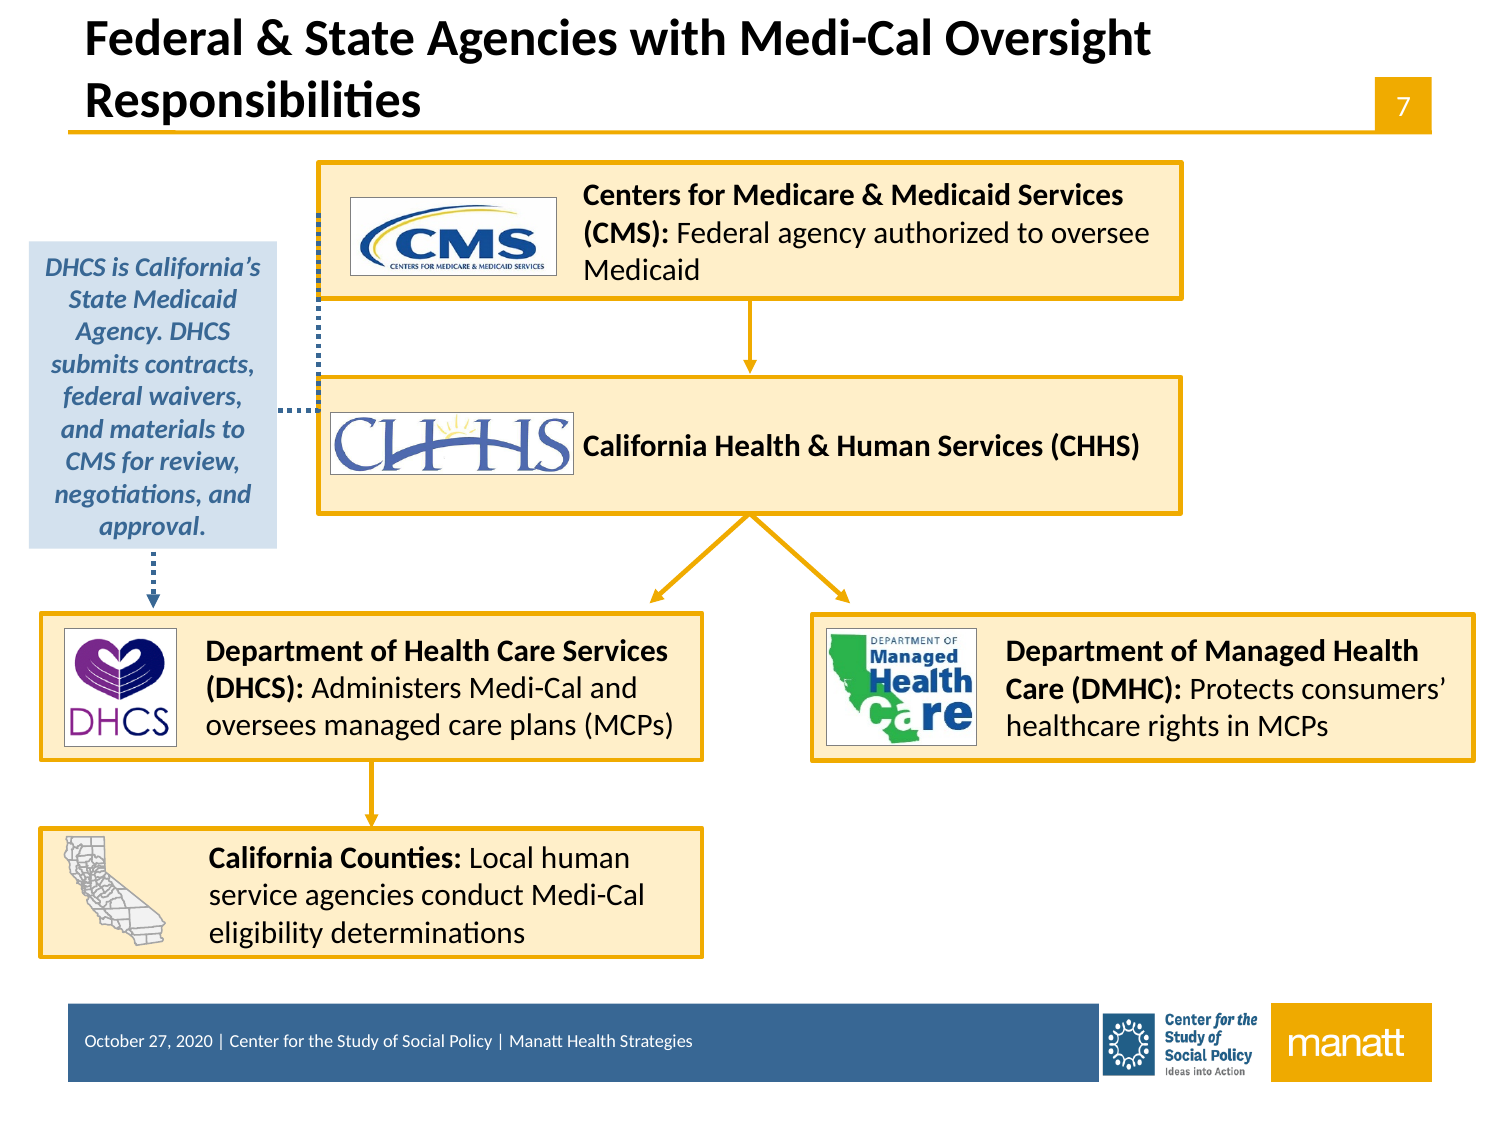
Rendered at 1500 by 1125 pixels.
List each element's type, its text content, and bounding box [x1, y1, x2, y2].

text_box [64, 836, 166, 946]
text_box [649, 513, 747, 604]
text_box [40, 613, 703, 760]
text_box [812, 614, 1474, 761]
text_box California Counties: Local human service agencies conduct Medi-Cal eligibility determinations [194, 829, 703, 957]
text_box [37, 327, 434, 494]
text_box DHCS is California’s State Medicaid Agency. DHCS submits contracts, federal waivers, and materials to CMS for review, negotiations, and approval. [28, 241, 277, 549]
picture [434, 412, 575, 475]
text_box California Health & Human Services (CHHS) [579, 417, 1181, 470]
picture [1094, 1003, 1432, 1086]
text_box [749, 513, 851, 604]
text_box [318, 162, 1182, 299]
picture [64, 627, 177, 747]
title Federal & State Agencies with Medi-Cal Oversight Responsibilities [68, 0, 1375, 137]
picture [349, 197, 557, 277]
text_box [439, 377, 1181, 417]
text_box Centers for Medicare & Medicaid Services (CMS): Federal agency authorized to oversee Medicaid [568, 167, 1181, 295]
text_box [40, 828, 367, 957]
text_box Department of Managed Health Care (DMHC): Protects consumers’ healthcare rights in MCPs [991, 623, 1474, 751]
picture [826, 627, 977, 746]
text_box [318, 470, 1181, 514]
text_box Department of Health Care Services (DHCS): Administers Medi-Cal and oversees managed care plans (MCPs) [190, 622, 700, 750]
footer October 27, 2020 | Center for the Study of Social Policy | Manatt Health Strategies [68, 1025, 1034, 1059]
